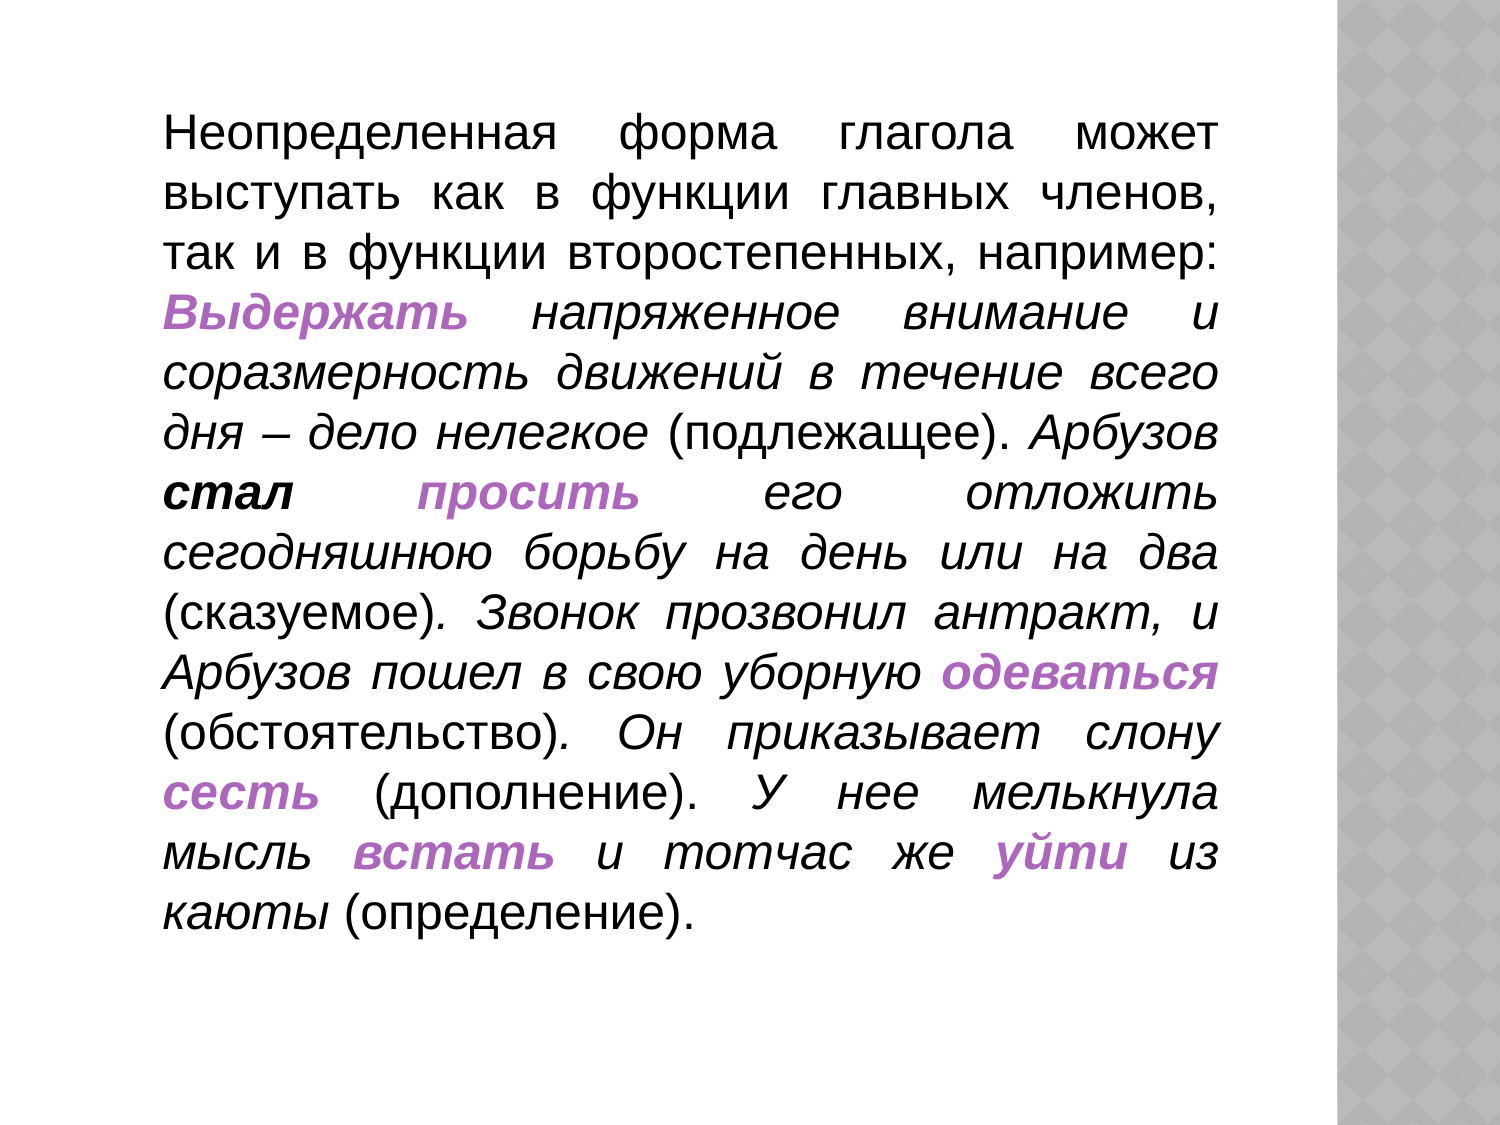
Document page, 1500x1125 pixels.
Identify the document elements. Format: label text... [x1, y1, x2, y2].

text_box Неопределенная форма глагола может выступать как в функции главных членов, так и в функции второстепенных, например: Выдержать напряженное внимание и соразмерность движений в течение всего дня – дело нелегкое (подлежащее). Арбузов стал просить его отложить сегодняшнюю борьбу на день или на два (сказуемое). Звонок прозвонил антракт, и Арбузов пошел в свою уборную одеваться (обстоятельство). Он приказывает слону сесть (дополнение). У нее мелькнула мысль встать и тотчас же уйти из каюты (определение). [147, 92, 1235, 948]
